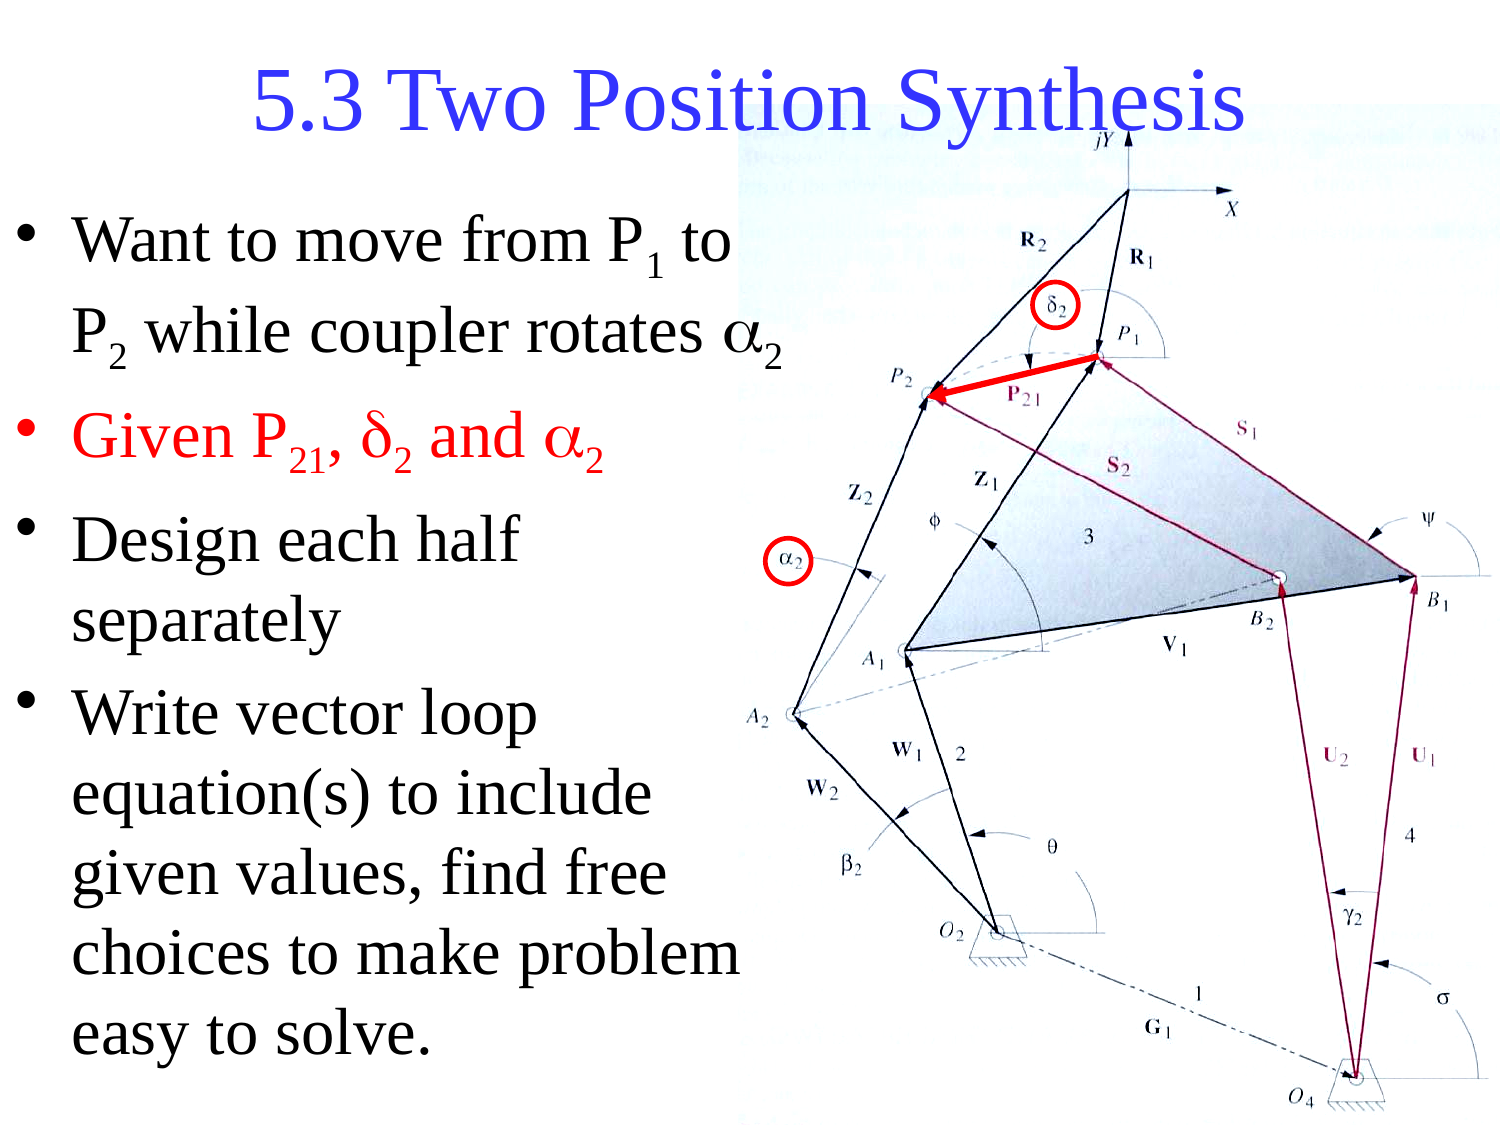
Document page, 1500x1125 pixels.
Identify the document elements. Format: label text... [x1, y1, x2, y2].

picture [737, 104, 1500, 1125]
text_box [765, 281, 1099, 585]
list Want to move from P1 to P2 while coupler rotates a2 Given P21, d2 and a2 Design each half separately Write vector loop equation(s) to include given values, find free choices to make problem easy to solve. [0, 187, 732, 1125]
title 5.3 Two Position Synthesis [0, 0, 1500, 187]
